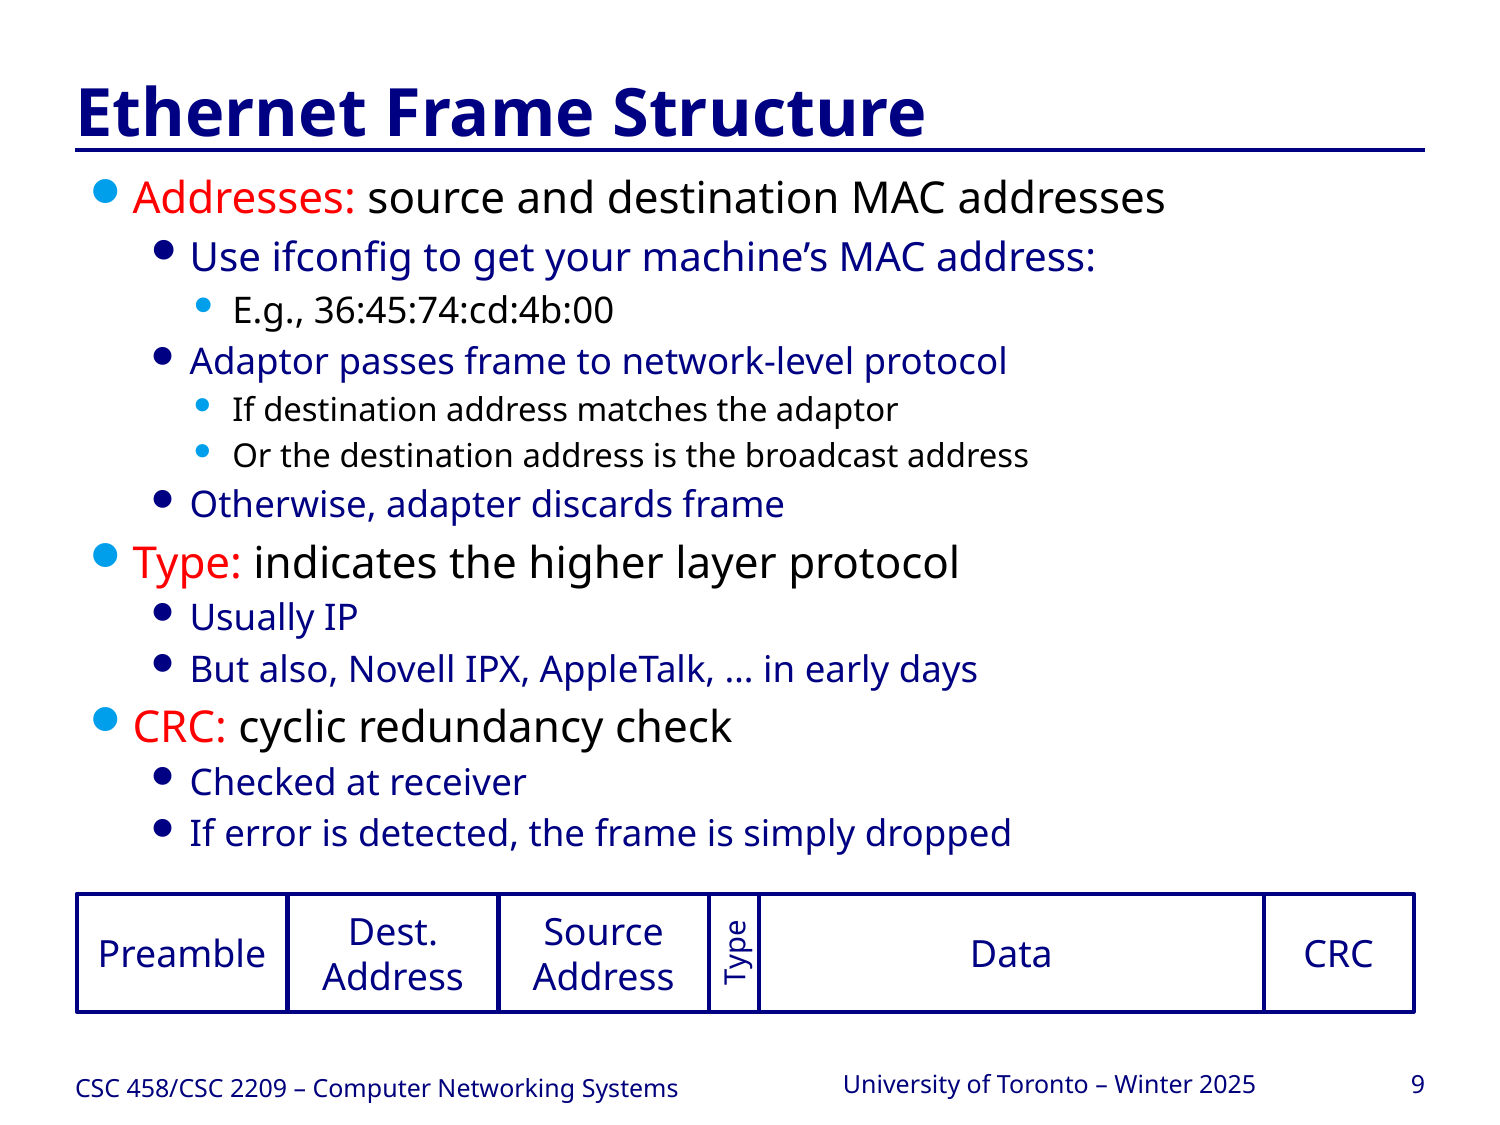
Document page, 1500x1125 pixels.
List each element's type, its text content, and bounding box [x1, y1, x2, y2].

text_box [76, 893, 1414, 1013]
list Addresses: source and destination MAC addresses Use ifconfig to get your machine’s MAC address: E.g., 36:45:74:cd:4b:00 Adaptor passes frame to network-level protocol If destination address matches the adaptor Or the destination address is the broadcast address Otherwise, adapter discards frame Type: indicates the higher layer protocol Usually IP But also, Novell IPX, AppleTalk, … in early days CRC: cyclic redundancy check Checked at receiver If error is detected, the frame is simply dropped [75, 162, 1425, 863]
footer University of Toronto – Winter 2025 [812, 1042, 1288, 1103]
slide_number CSC 458/CSC 2209 – Computer Networking Systems [75, 1042, 800, 1103]
title Ethernet Frame Structure [75, 50, 1425, 150]
slide_number 9 [1299, 1042, 1425, 1103]
